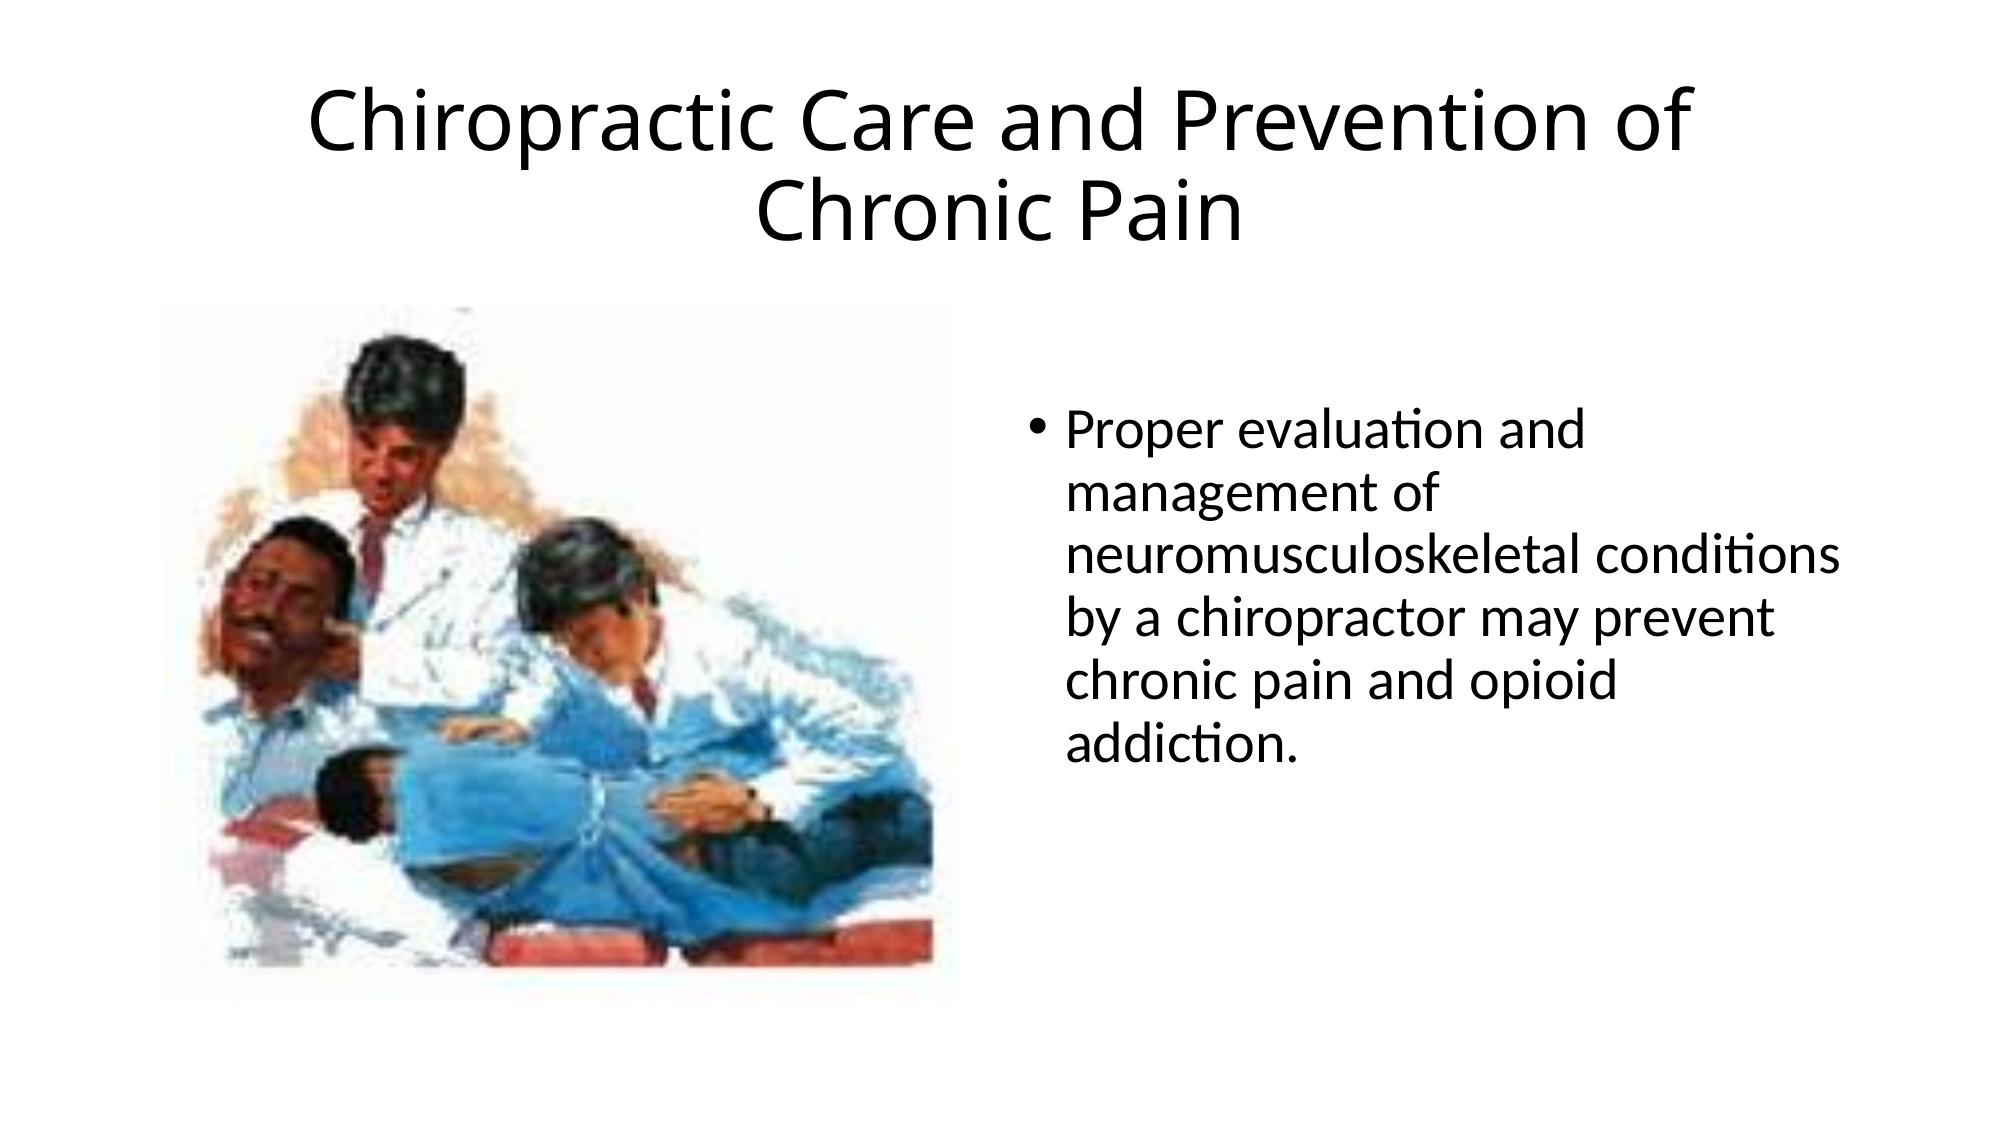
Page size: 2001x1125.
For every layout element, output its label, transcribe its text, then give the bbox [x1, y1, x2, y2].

list Proper evaluation and management of neuromusculoskeletal conditions by a chiropractor may prevent chronic pain and opioid addiction. [1012, 299, 1863, 1014]
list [163, 304, 962, 1008]
title Chiropractic Care and Prevention of Chronic Pain [137, 59, 1863, 278]
